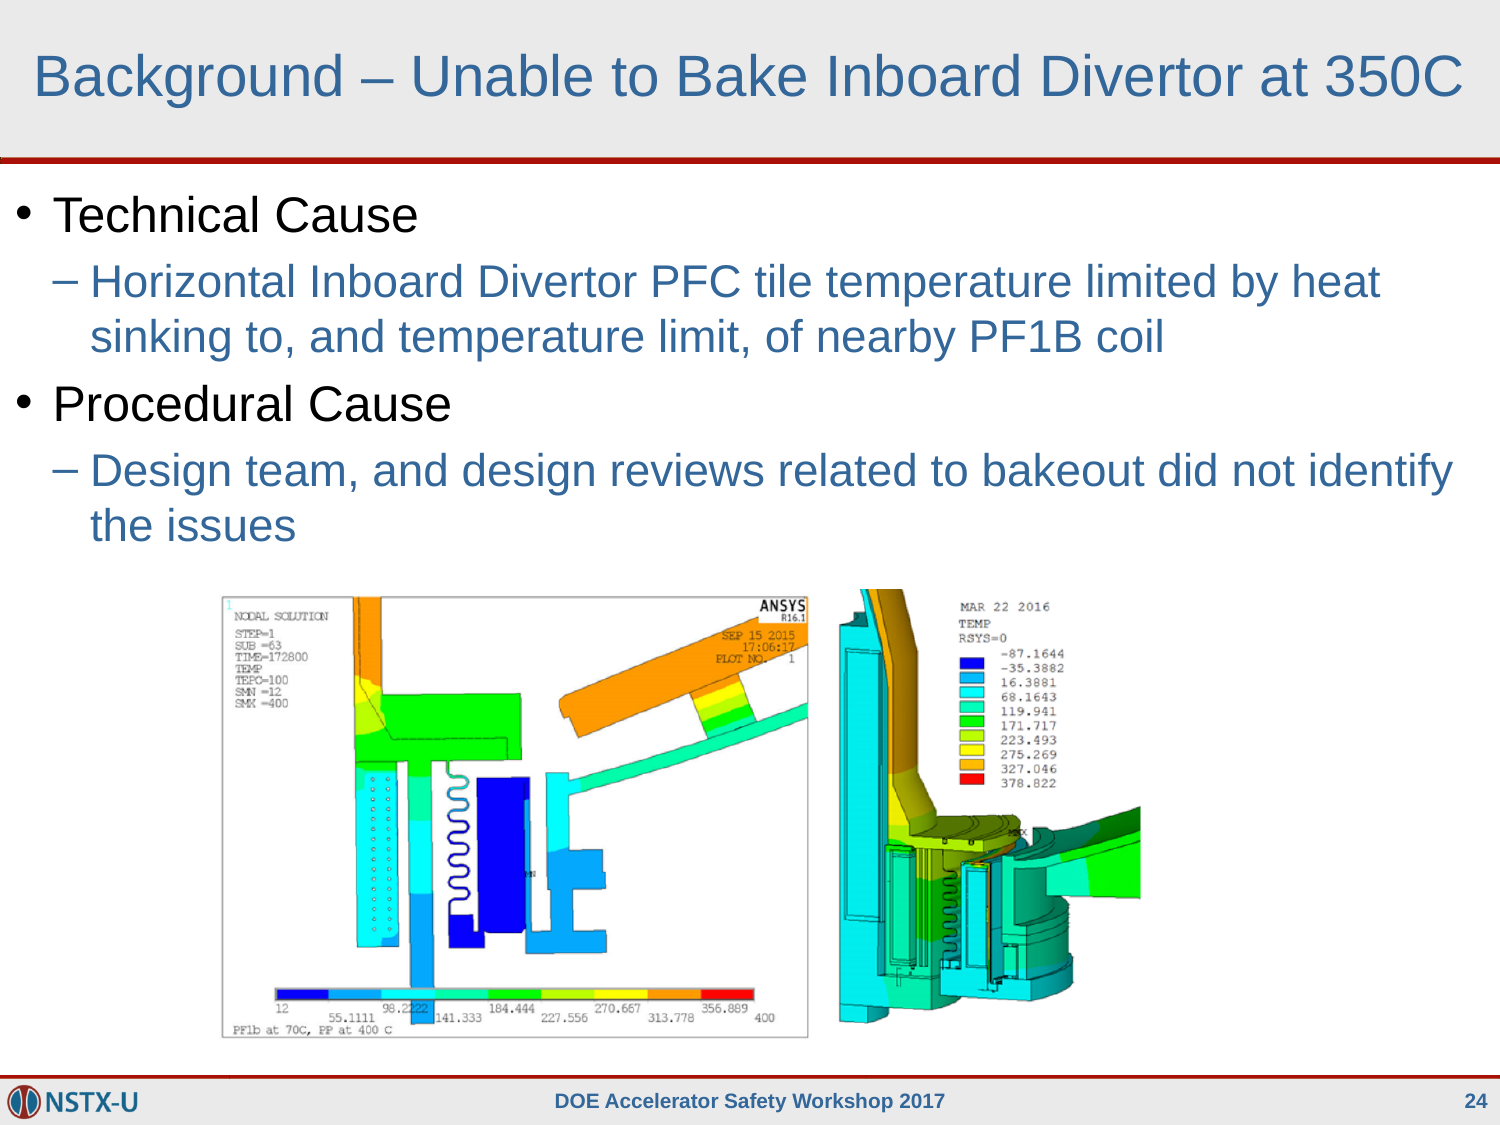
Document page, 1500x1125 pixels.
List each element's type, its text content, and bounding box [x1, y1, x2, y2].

picture [0, 158, 1500, 164]
picture [199, 581, 1151, 1046]
list Technical Cause Horizontal Inboard Divertor PFC tile temperature limited by heat sinking to, and temperature limit, of nearby PF1B coil Procedural Cause Design team, and design reviews related to bakeout did not identify the issues [0, 174, 1488, 988]
title Background – Unable to Bake Inboard Divertor at 350C [0, 0, 1500, 158]
picture [0, 1075, 1500, 1125]
